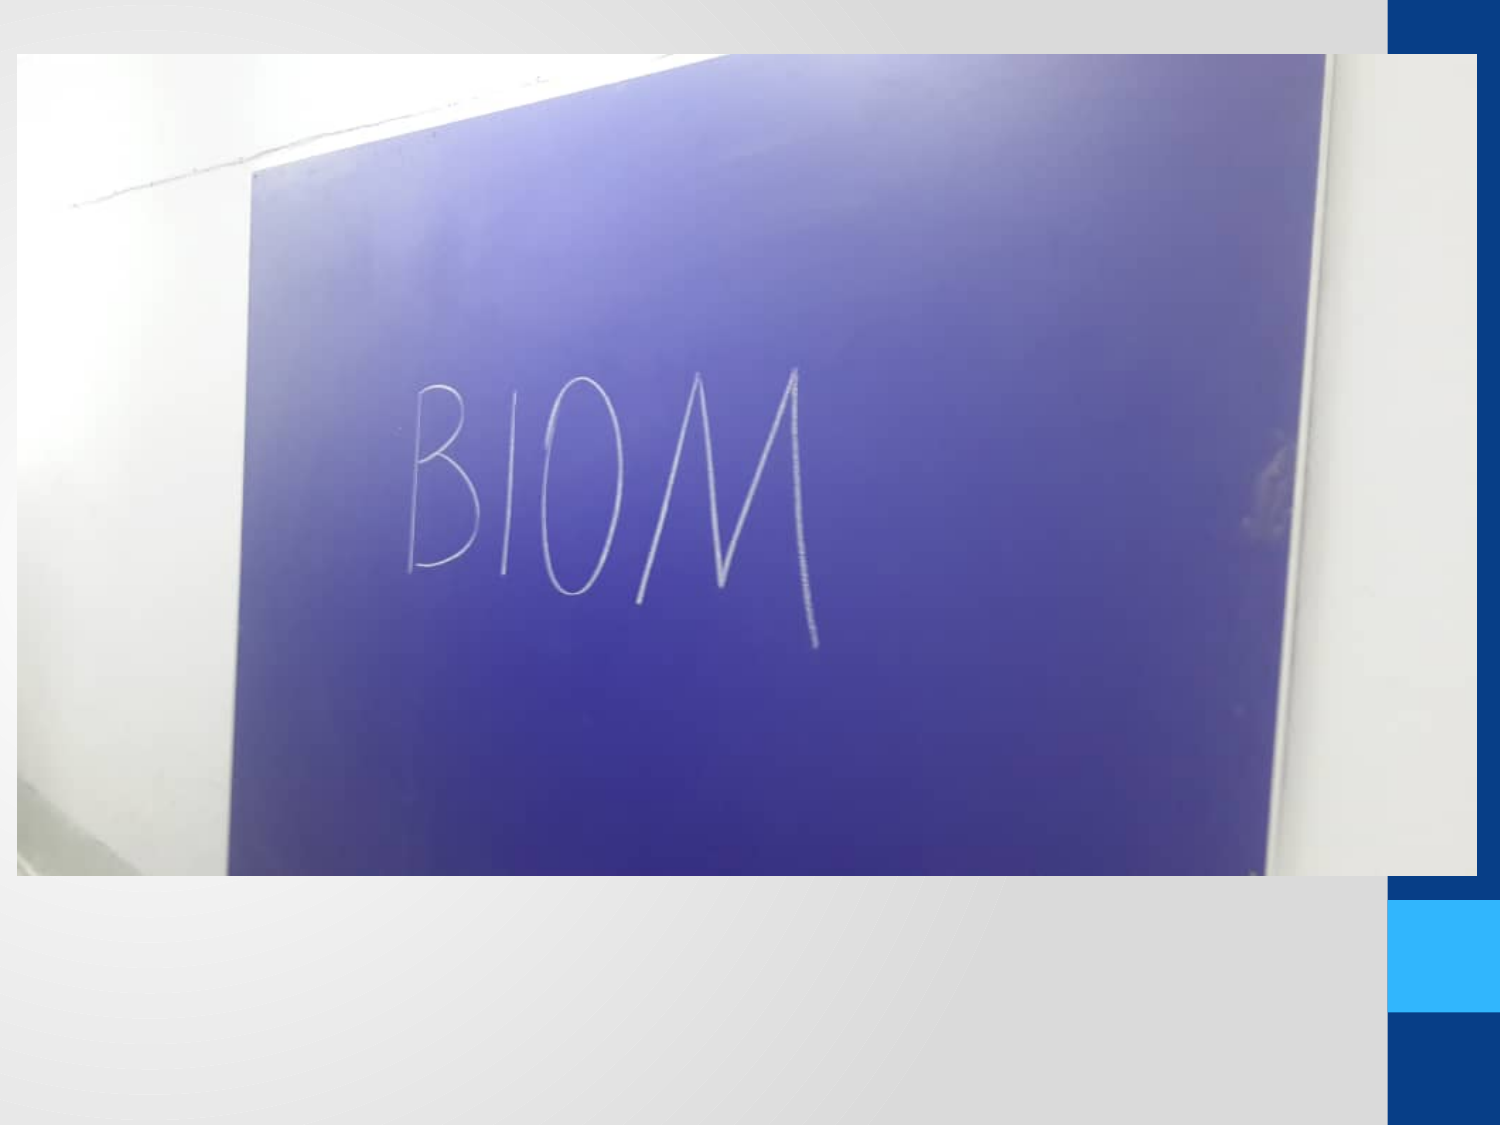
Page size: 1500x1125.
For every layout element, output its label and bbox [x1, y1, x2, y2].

picture [17, 53, 1477, 877]
